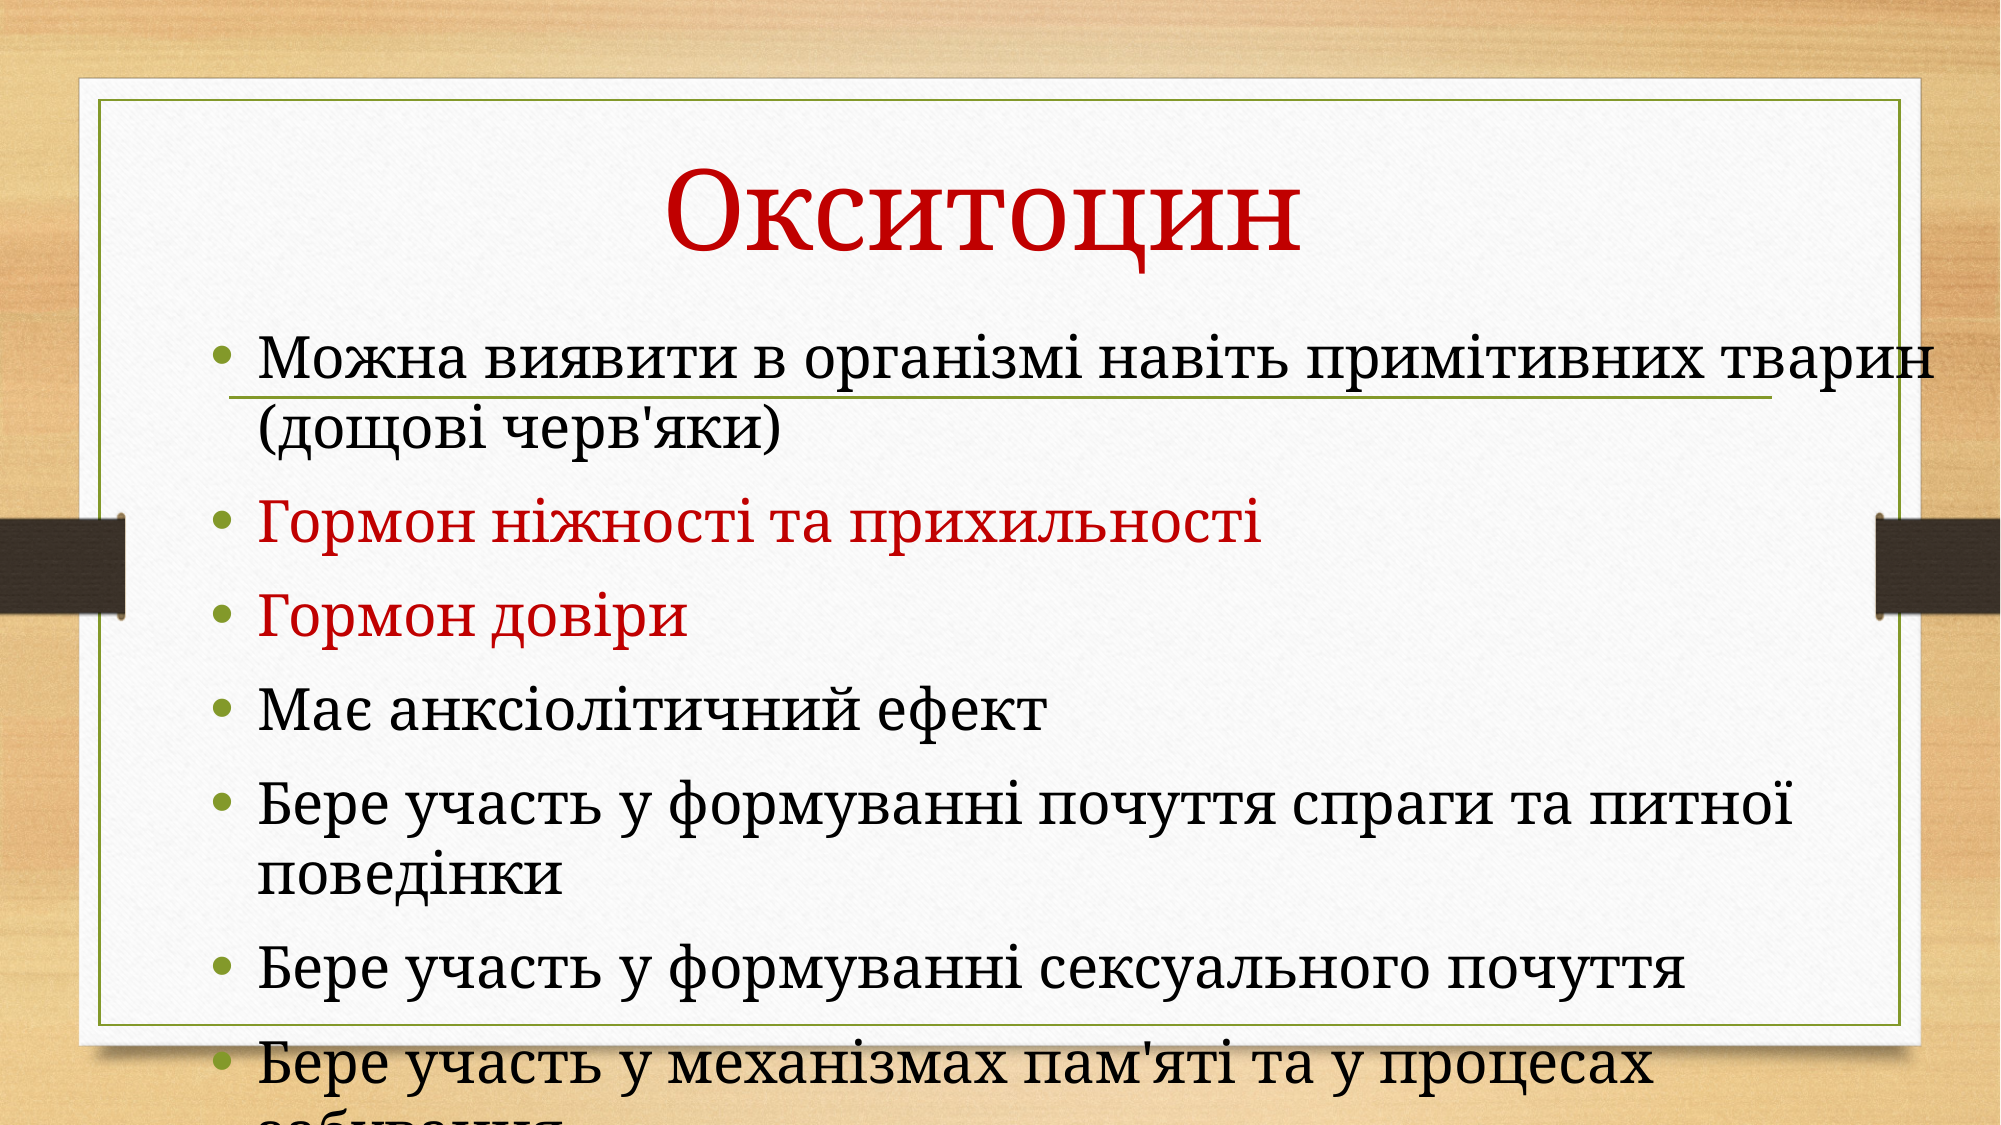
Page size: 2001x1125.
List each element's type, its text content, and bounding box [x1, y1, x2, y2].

picture [0, 0, 2001, 1125]
title Окситоцин [195, 98, 1771, 312]
list Можна виявити в організмі навіть примітивних тварин (дощові черв'яки) Гормон ніжності та прихильності Гормон довіри Має анксіолітичний ефект Бере участь у формуванні почуття спраги та питної поведінки Бере участь у формуванні сексуального почуття Бере участь у механізмах пам'яті та у процесах забування [195, 312, 1959, 857]
